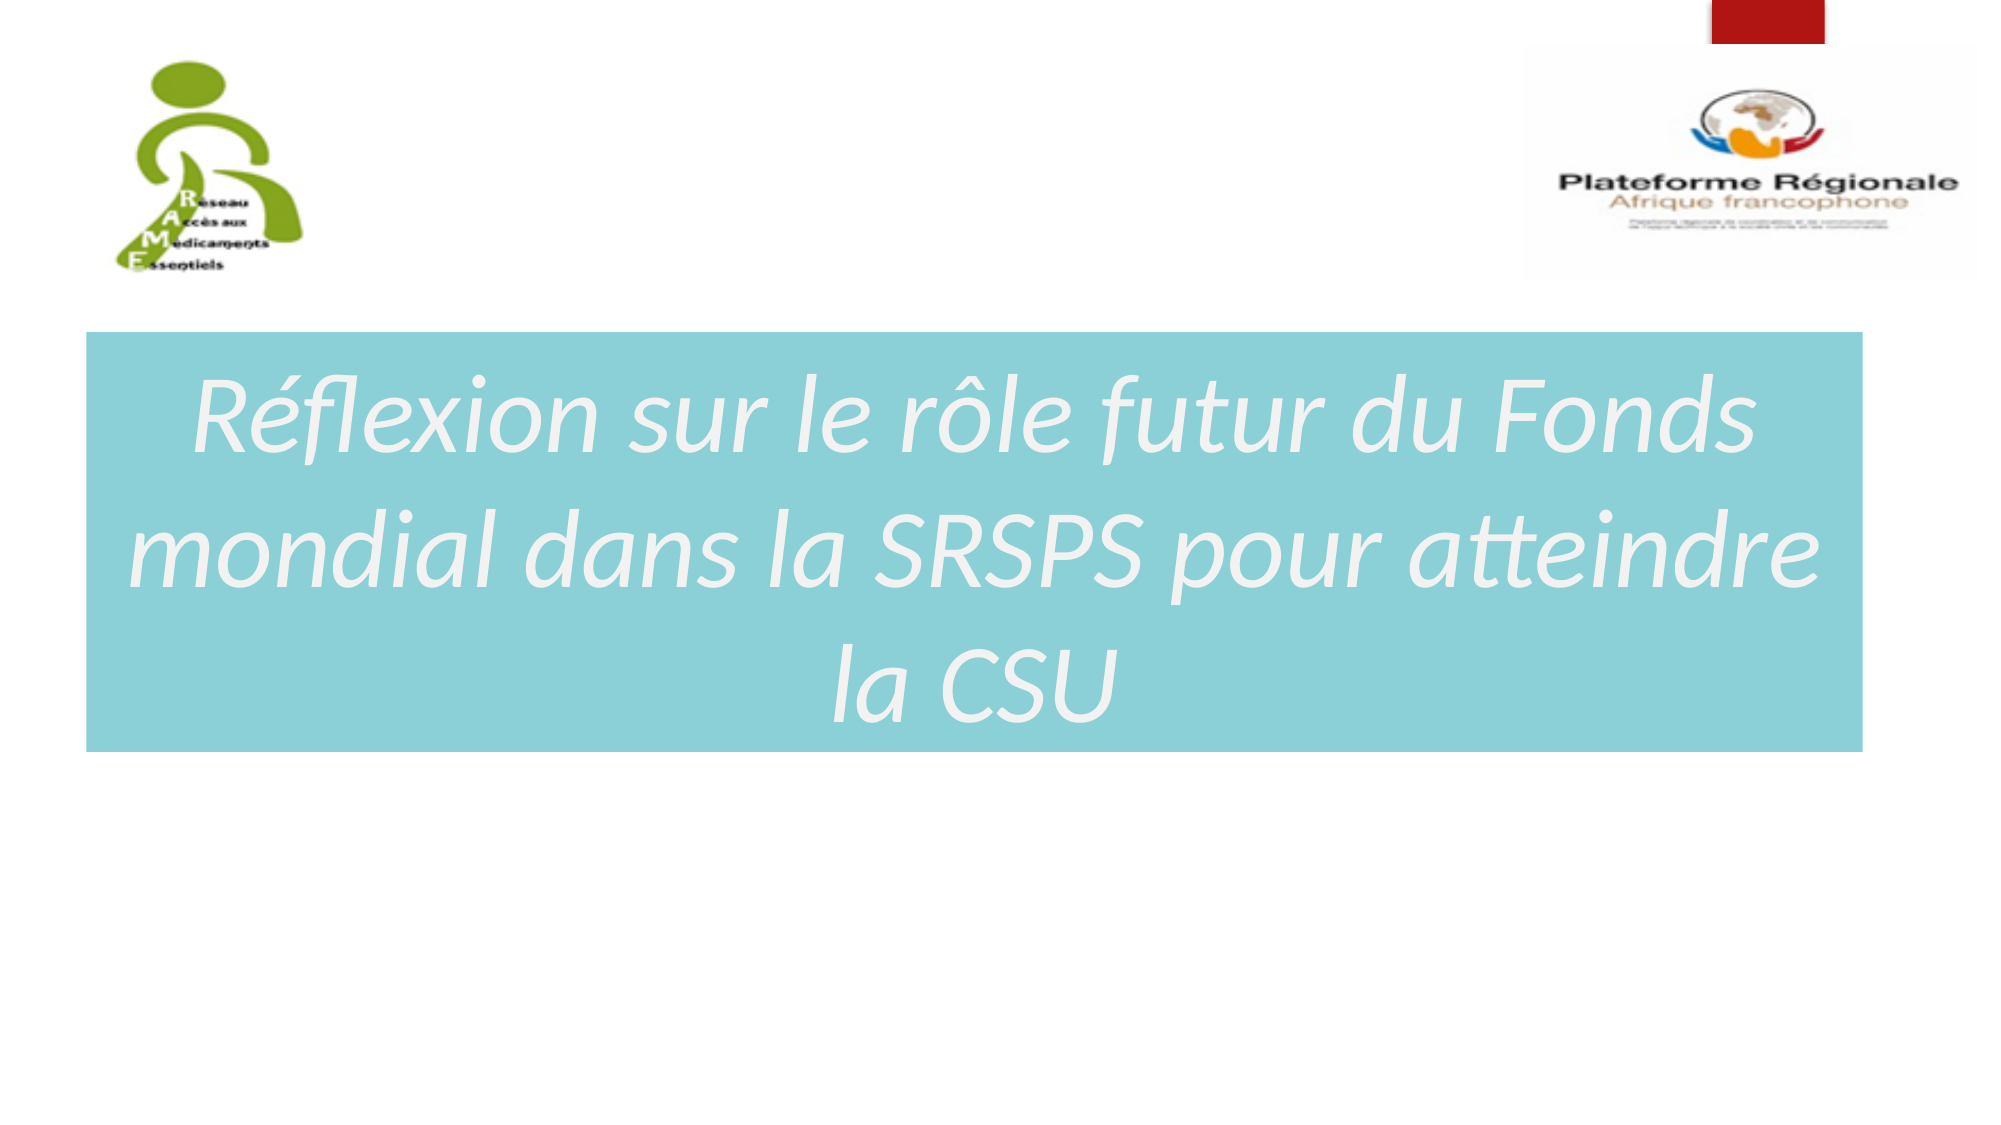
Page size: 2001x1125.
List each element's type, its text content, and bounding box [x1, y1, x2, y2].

text_box Réflexion sur le rôle futur du Fonds mondial dans la SRSPS pour atteindre la CSU [86, 332, 1863, 752]
picture [86, 52, 366, 282]
picture [1523, 43, 1980, 282]
